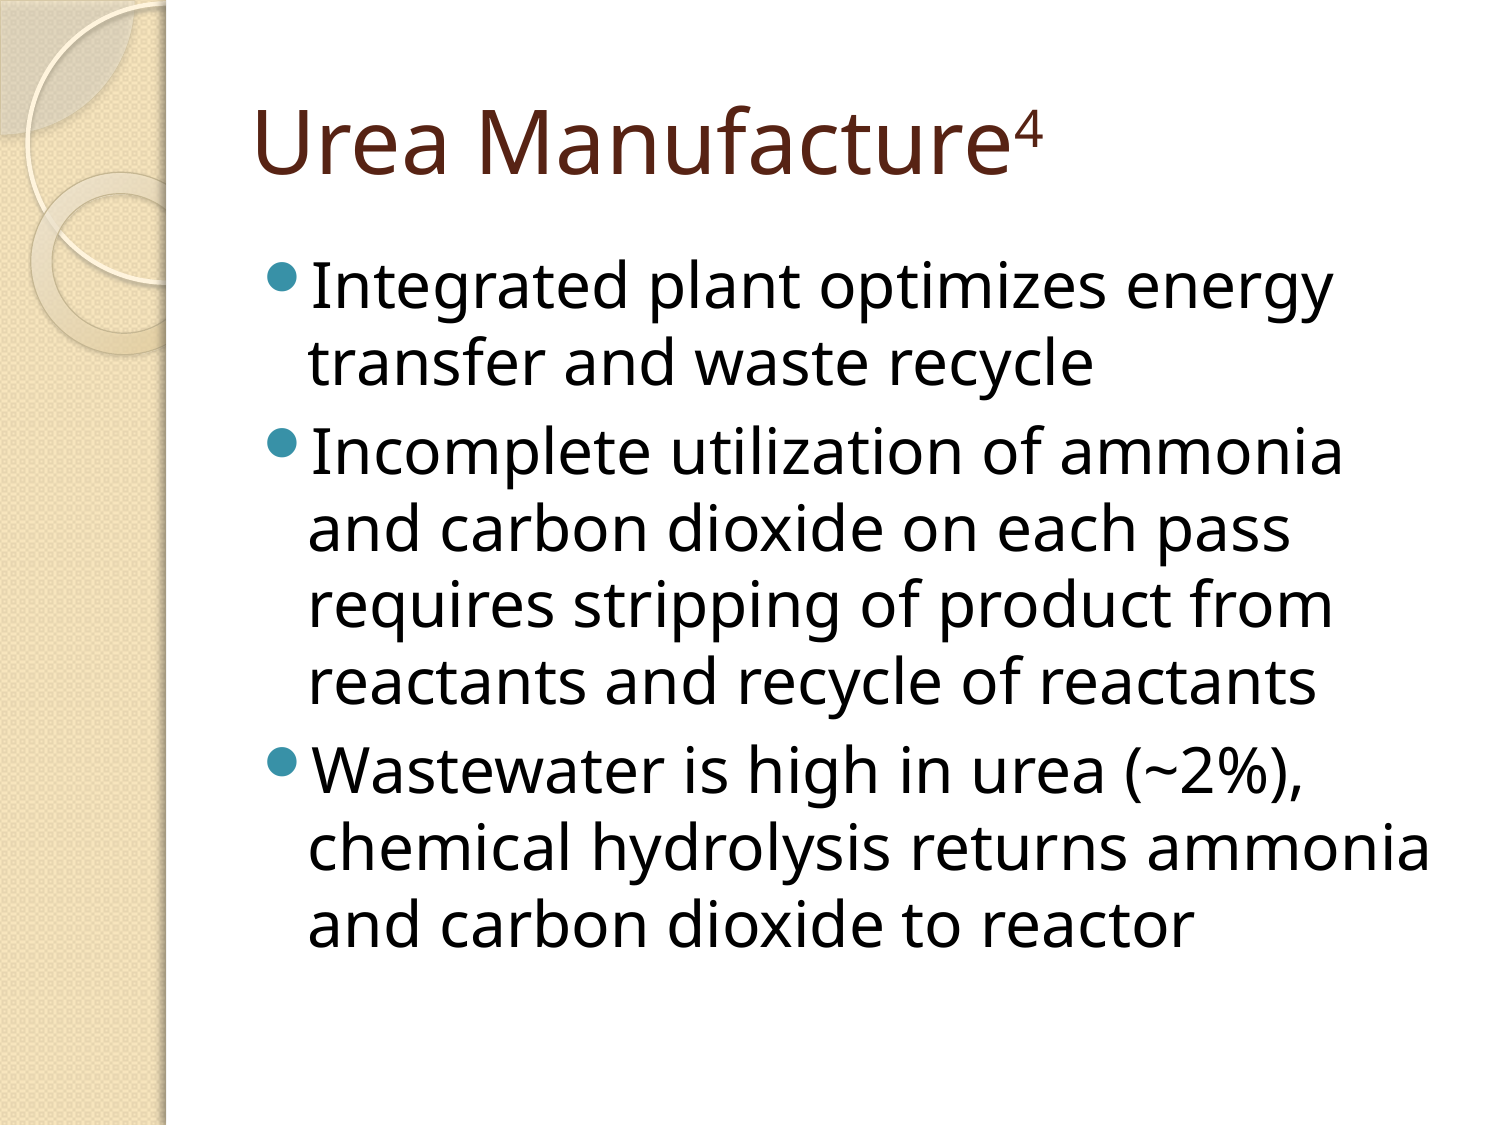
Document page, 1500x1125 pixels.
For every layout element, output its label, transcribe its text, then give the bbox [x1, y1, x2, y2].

title Urea Manufacture4 [235, 45, 1466, 233]
list Integrated plant optimizes energy transfer and waste recycle Incomplete utilization of ammonia and carbon dioxide on each pass requires stripping of product from reactants and recycle of reactants Wastewater is high in urea (~2%), chemical hydrolysis returns ammonia and carbon dioxide to reactor [235, 237, 1466, 1025]
